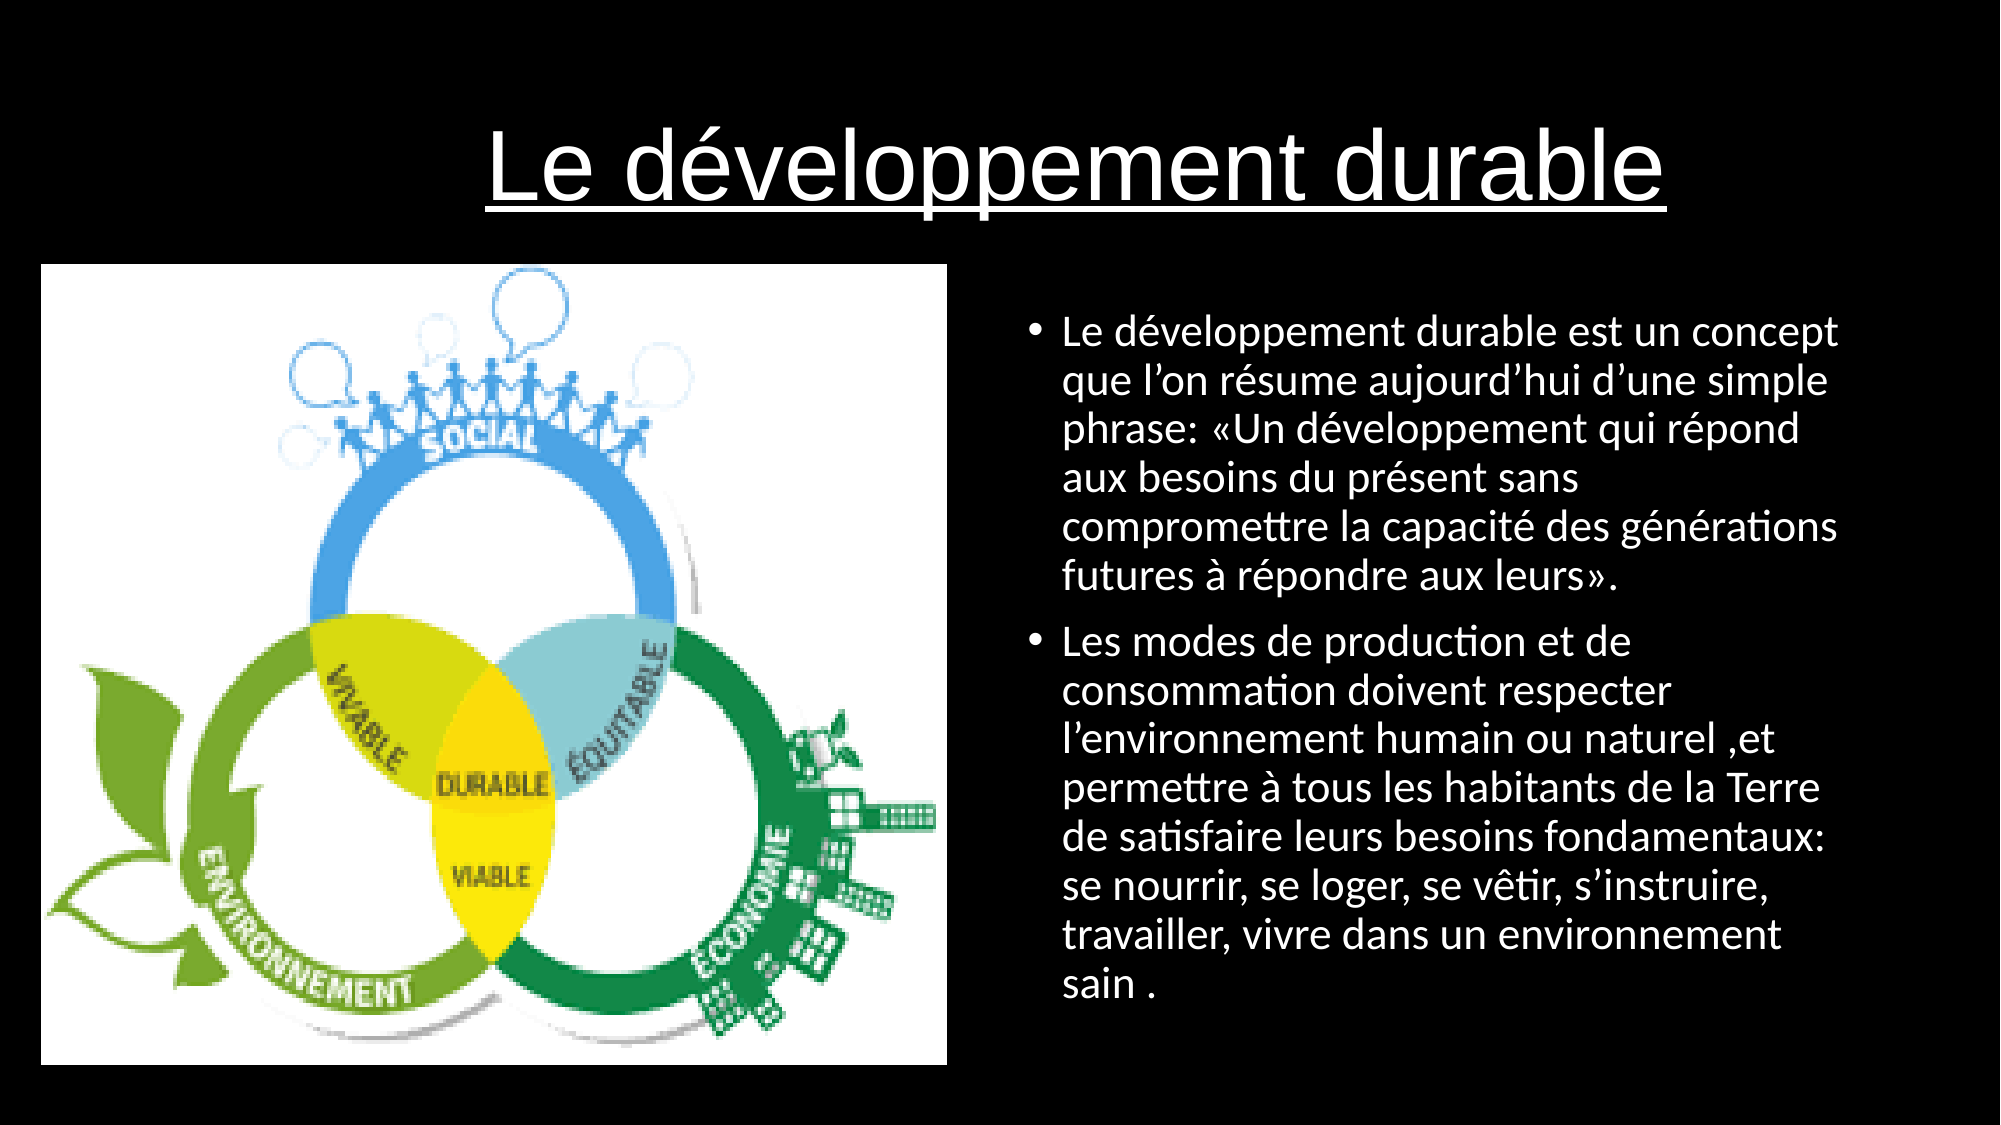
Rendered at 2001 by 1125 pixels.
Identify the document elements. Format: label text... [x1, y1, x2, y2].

list Le développement durable est un concept que l’on résume aujourd’hui d’une simple phrase: «Un développement qui répond aux besoins du présent sans compromettre la capacité des générations futures à répondre aux leurs». Les modes de production et de consommation doivent respecter l’environnement humain ou naturel ,et permettre à tous les habitants de la Terre de satisfaire leurs besoins fondamentaux: se nourrir, se loger, se vêtir, s’instruire, travailler, vivre dans un environnement sain . [1012, 299, 1863, 1044]
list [41, 264, 947, 1065]
title Le développement durable [137, 59, 1863, 278]
